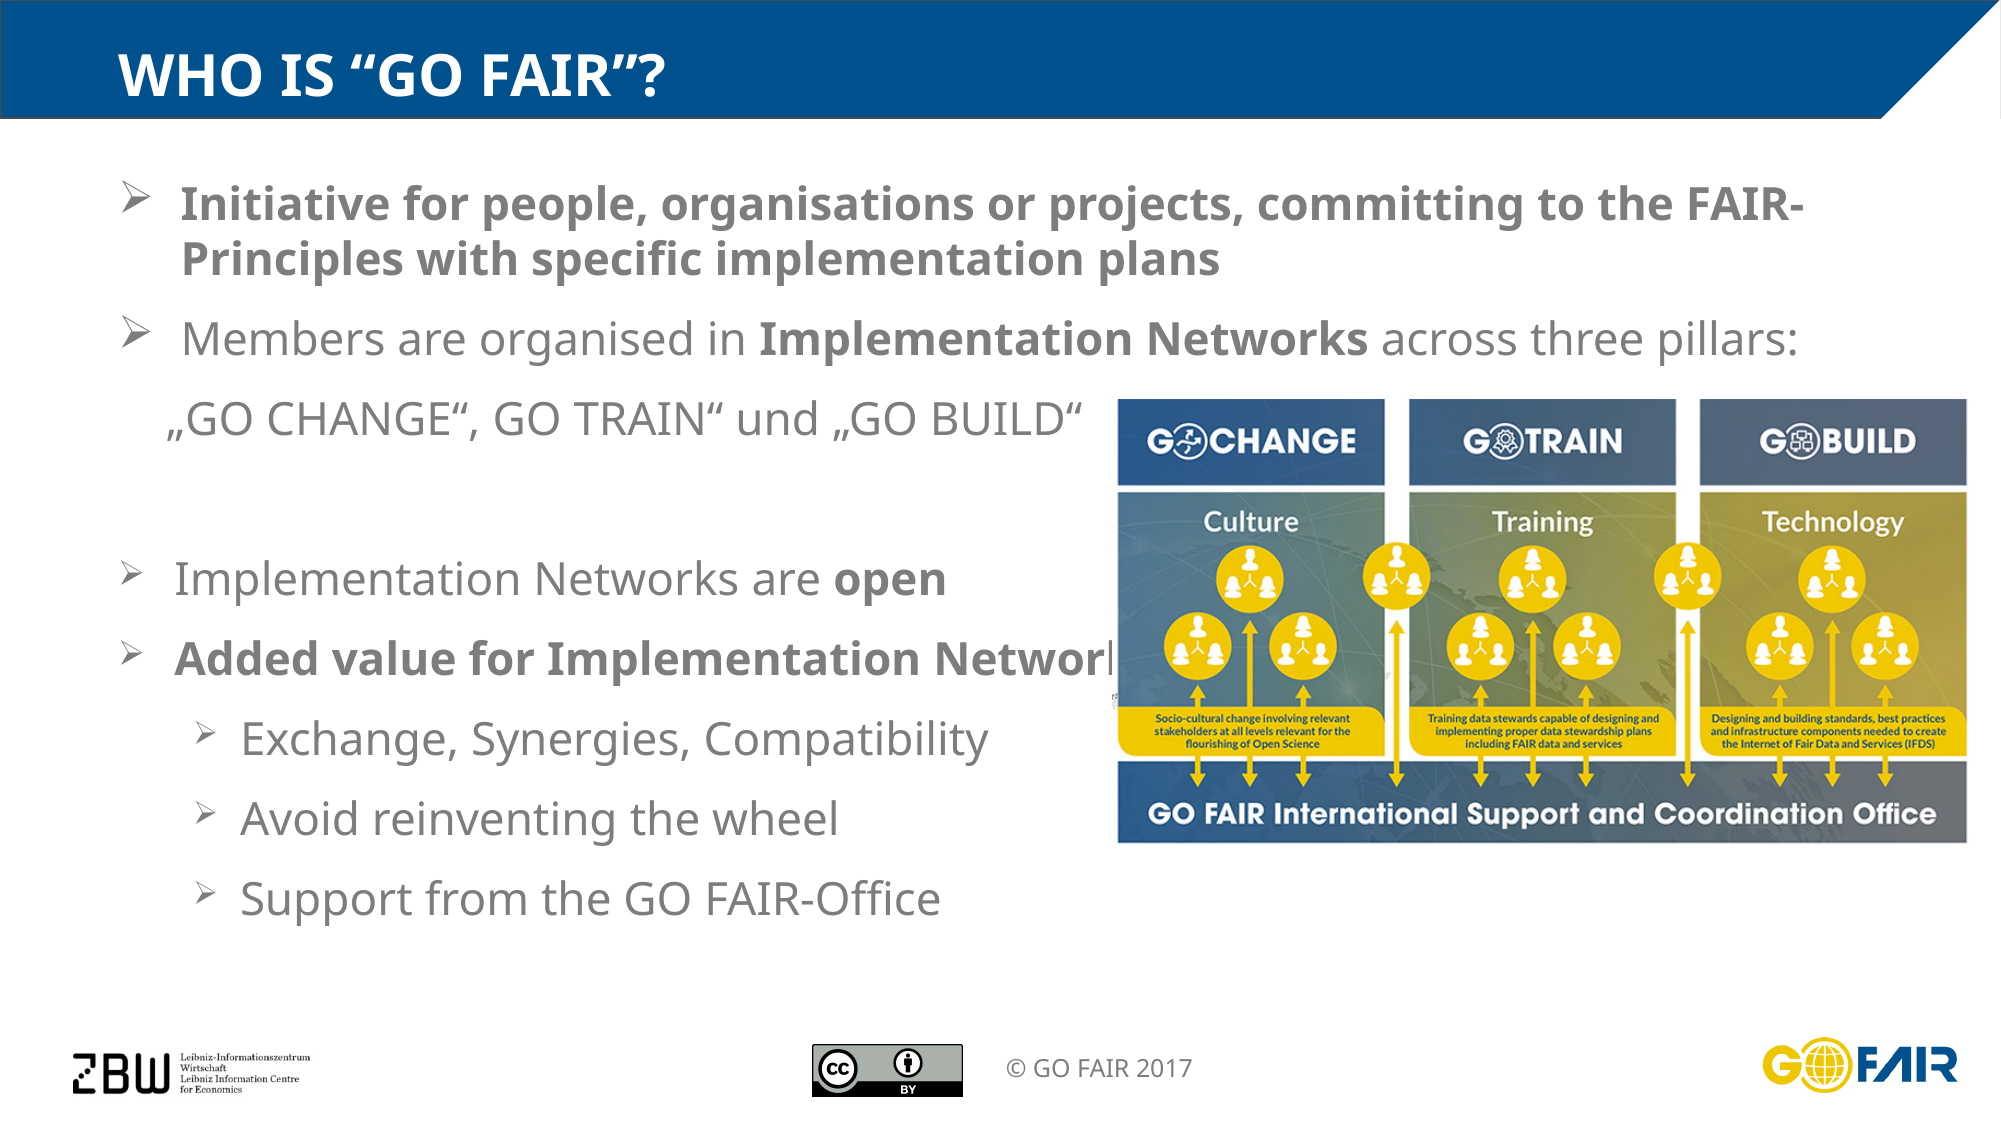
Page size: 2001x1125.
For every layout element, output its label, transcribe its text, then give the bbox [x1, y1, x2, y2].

picture [1112, 399, 1976, 850]
title Who is “GO FAIR”? [118, 37, 1882, 109]
picture [1762, 1037, 1958, 1093]
picture [73, 1047, 323, 1097]
picture [812, 1044, 963, 1097]
list Initiative for people, organisations or projects, committing to the FAIR-Principles with specific implementation plans Members are organised in Implementation Networks across three pillars: „GO CHANGE“, GO TRAIN“ und „GO BUILD“ Implementation Networks are open Added value for Implementation Networks: Exchange, Synergies, Compatibility Avoid reinventing the wheel Support from the GO FAIR-Office [118, 174, 1925, 1011]
